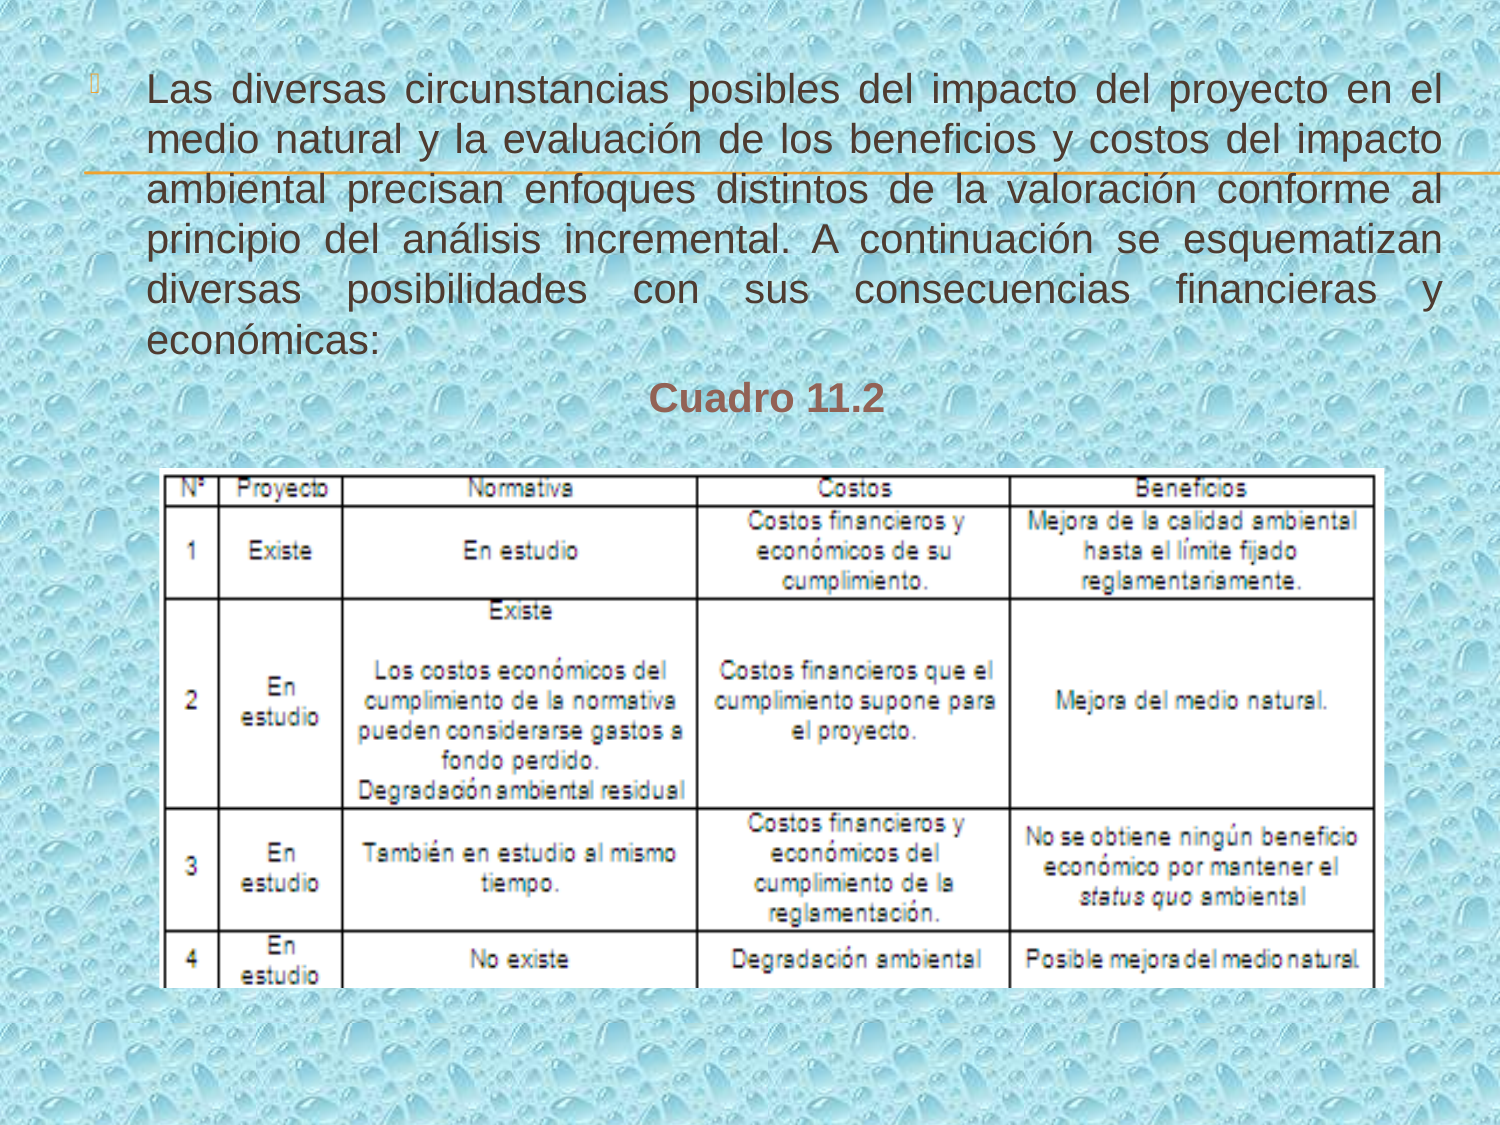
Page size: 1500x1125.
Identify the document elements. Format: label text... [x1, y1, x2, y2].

picture [0, 0, 1500, 1125]
picture [159, 467, 1385, 989]
list Las diversas circunstancias posibles del impacto del proyecto en el medio natural y la evaluación de los beneficios y costos del impacto ambiental precisan enfoques distintos de la valoración conforme al principio del análisis incremental. A continuación se esquematizan diversas posibilidades con sus consecuencias financieras y económicas: Cuadro 11.2 [75, 54, 1459, 1012]
